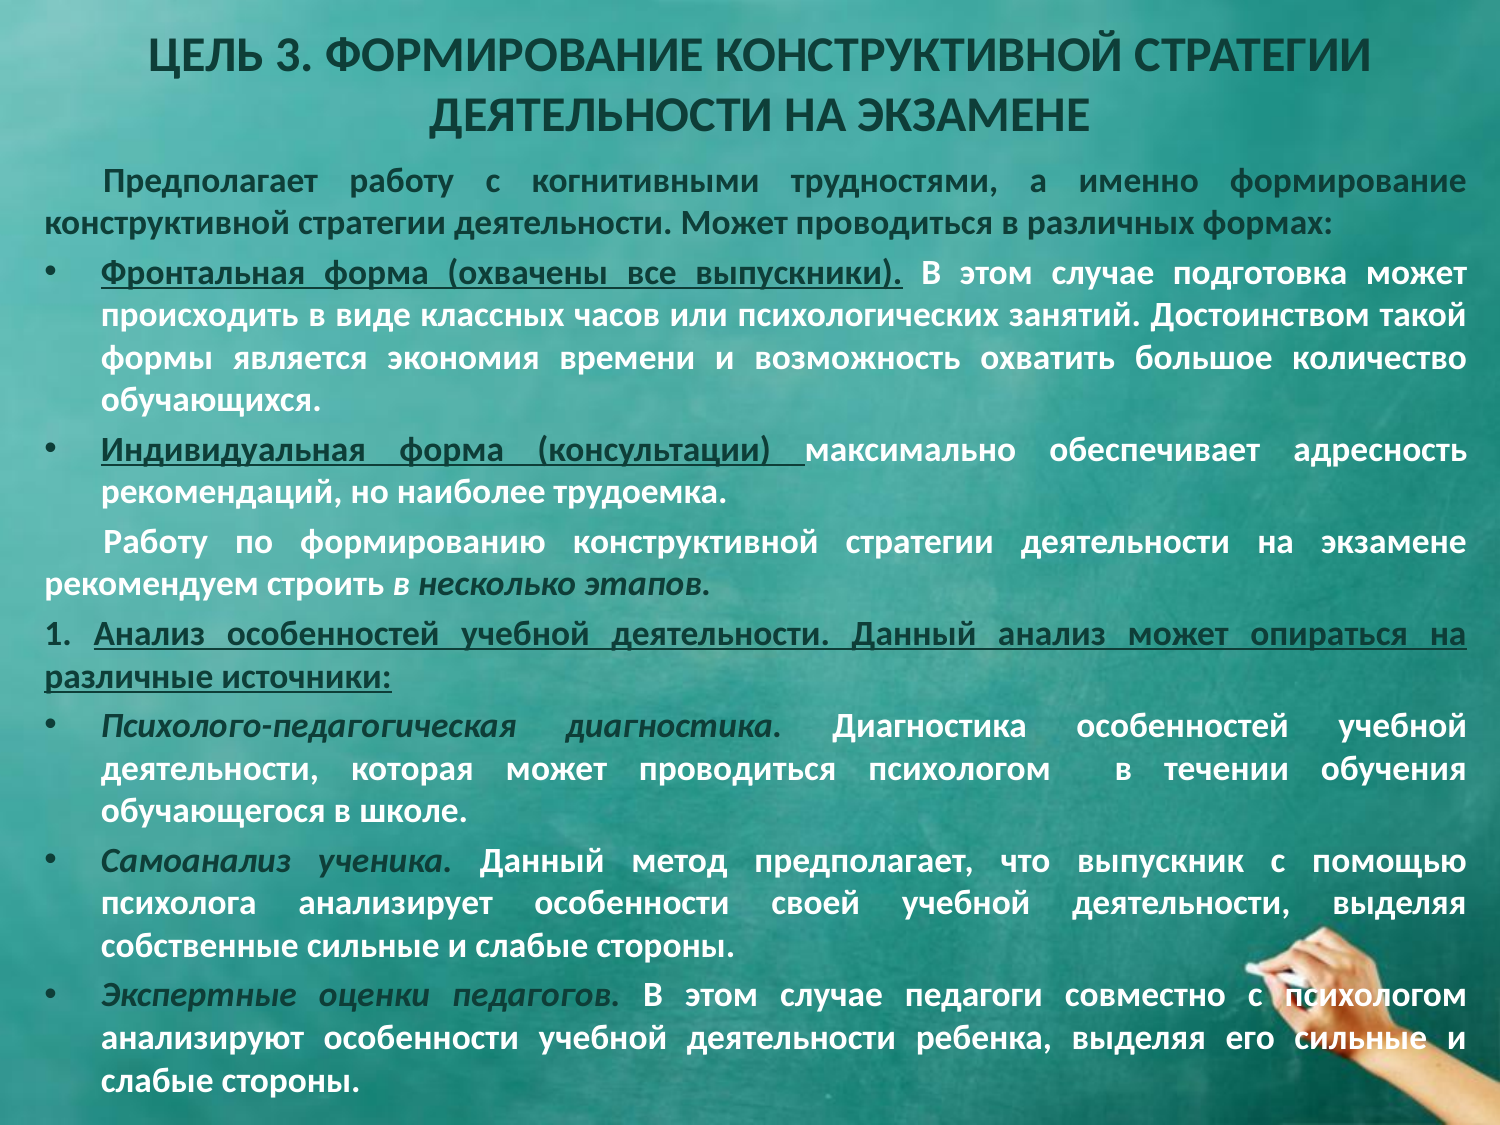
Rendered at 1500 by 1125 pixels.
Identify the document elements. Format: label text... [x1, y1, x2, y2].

picture [0, 0, 1500, 1125]
title ЦЕЛЬ 3. ФОРМИРОВАНИЕ КОНСТРУКТИВНОЙ СТРАТЕГИИ ДЕЯТЕЛЬНОСТИ НА ЭКЗАМЕНЕ [39, 30, 1483, 138]
list Предполагает работу с когнитивными трудностями, а именно формирование конструктивной стратегии деятельности. Может проводиться в различных формах: Фронтальная форма (охвачены все выпускники). В этом случае подготовка может происходить в виде классных часов или психологических занятий. Достоинством такой формы является экономия времени и возможность охватить большое количество обучающихся. Индивидуальная форма (консультации) максимально обеспечивает адресность рекомендаций, но наиболее трудоемка. Работу по формированию конструктивной стратегии деятельности на экзамене рекомендуем строить в несколько этапов. 1. Анализ особенностей учебной деятельности. Данный анализ может опираться на различные источники: Психолого-педагогическая диагностика. Диагностика особенностей учебной деятельности, которая может проводиться психологом в течении обучения обучающегося в школе. Самоанализ ученика. Данный метод предполагает, что выпускник с помощью психолога анализирует особенности своей учебной деятельности, выделяя собственные сильные и слабые стороны. Экспертные оценки педагогов. В этом случае педагоги совместно с психологом анализируют особенности учебной деятельности ребенка, выделяя его сильные и слабые стороны. [29, 149, 1483, 1059]
